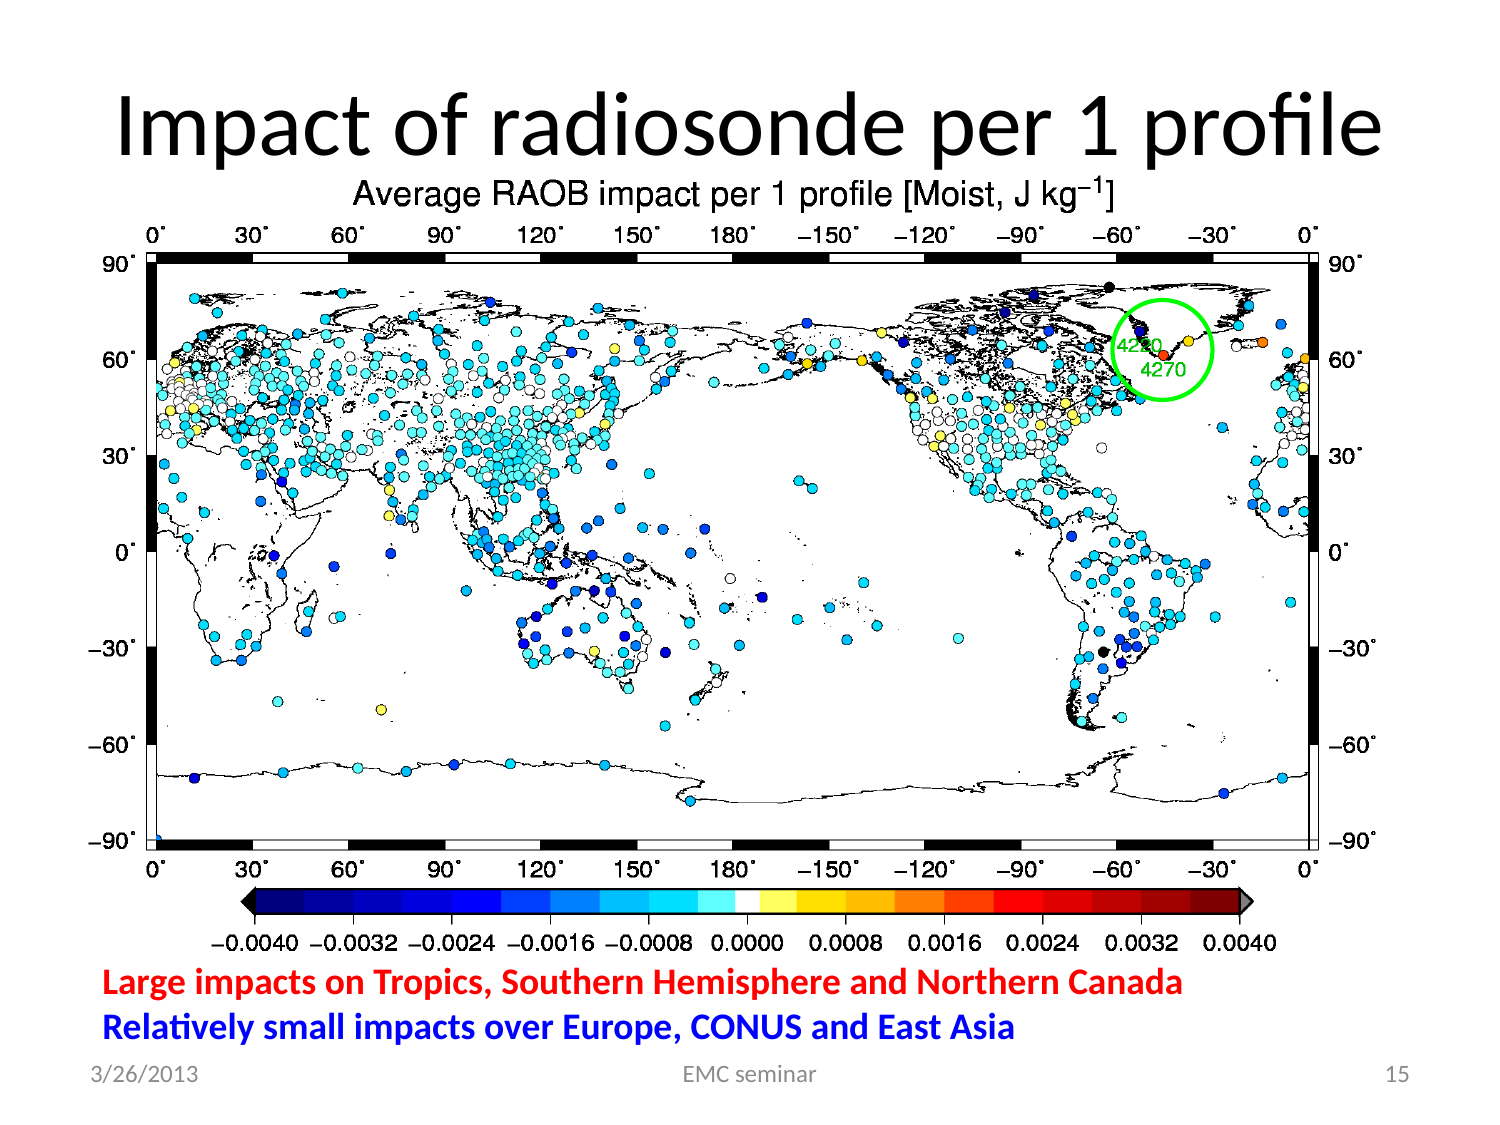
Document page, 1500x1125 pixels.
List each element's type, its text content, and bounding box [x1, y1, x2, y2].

slide_number 15 [1074, 1042, 1425, 1103]
title Impact of radiosonde per 1 profile [75, 24, 1425, 213]
footer EMC seminar [512, 1042, 988, 1103]
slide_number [75, 1042, 425, 1103]
text_box Large impacts on Tropics, Southern Hemisphere and Northern Canada Relatively small impacts over Europe, CONUS and East Asia [87, 949, 1438, 1055]
picture [87, 174, 1382, 957]
